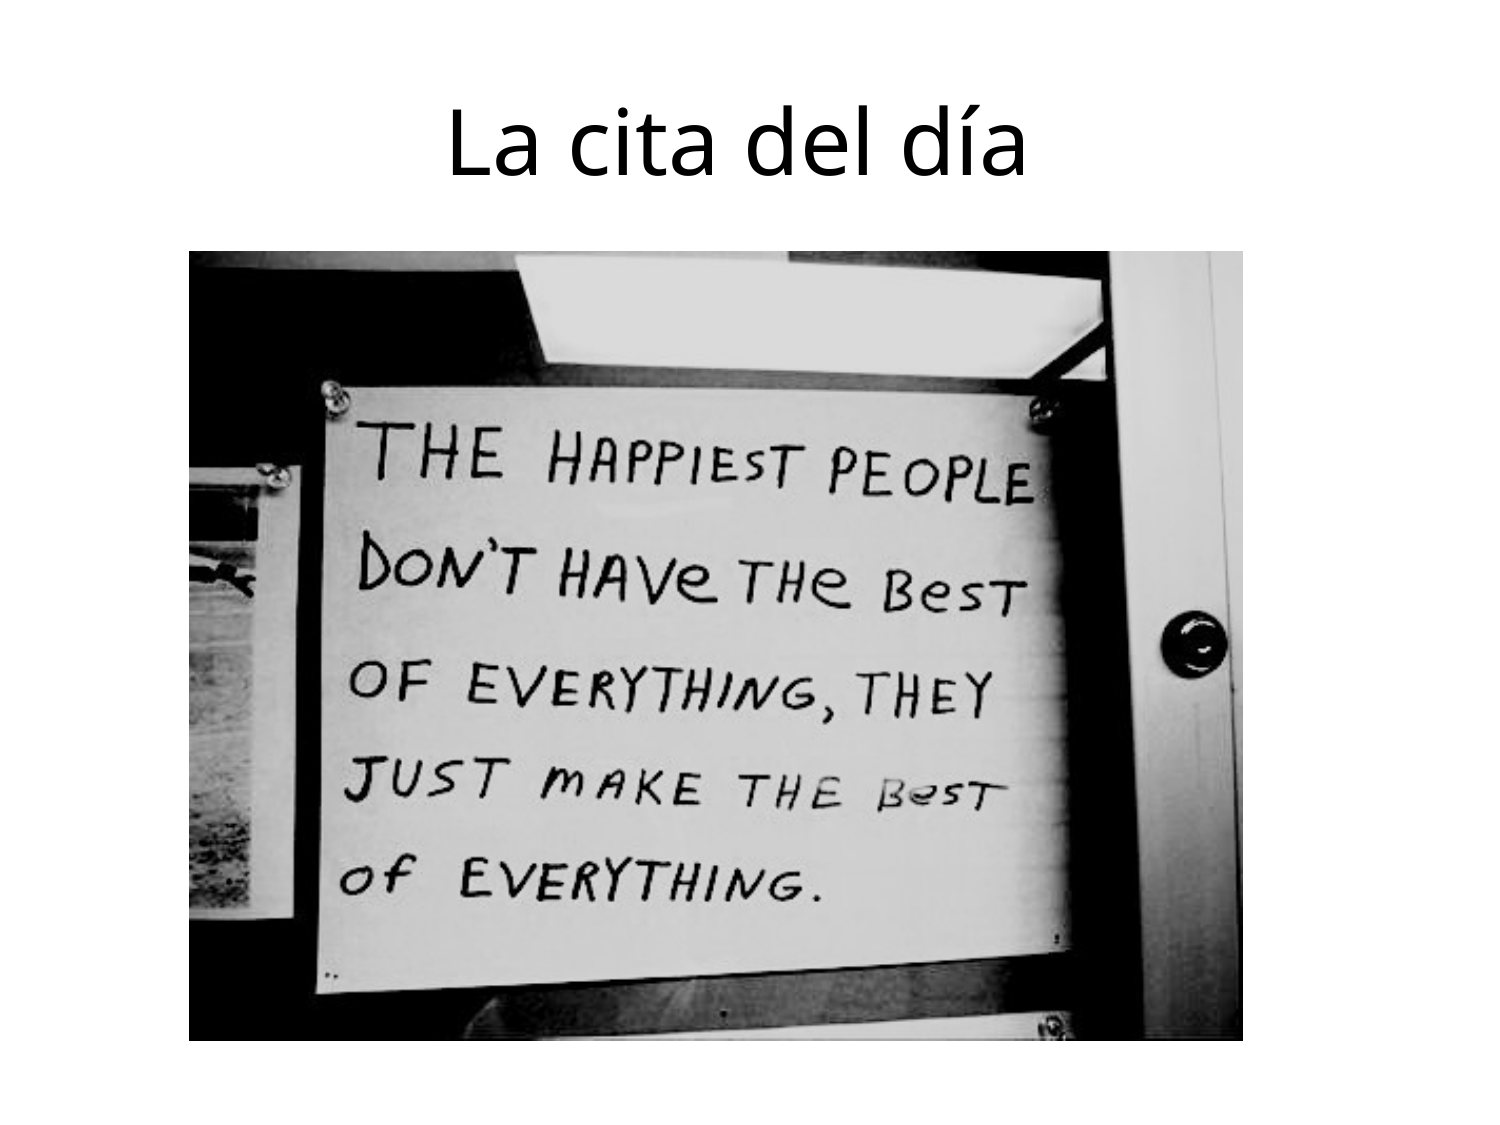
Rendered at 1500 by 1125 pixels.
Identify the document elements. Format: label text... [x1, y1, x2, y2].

title La cita del día [75, 45, 1425, 233]
picture [189, 250, 1244, 1042]
